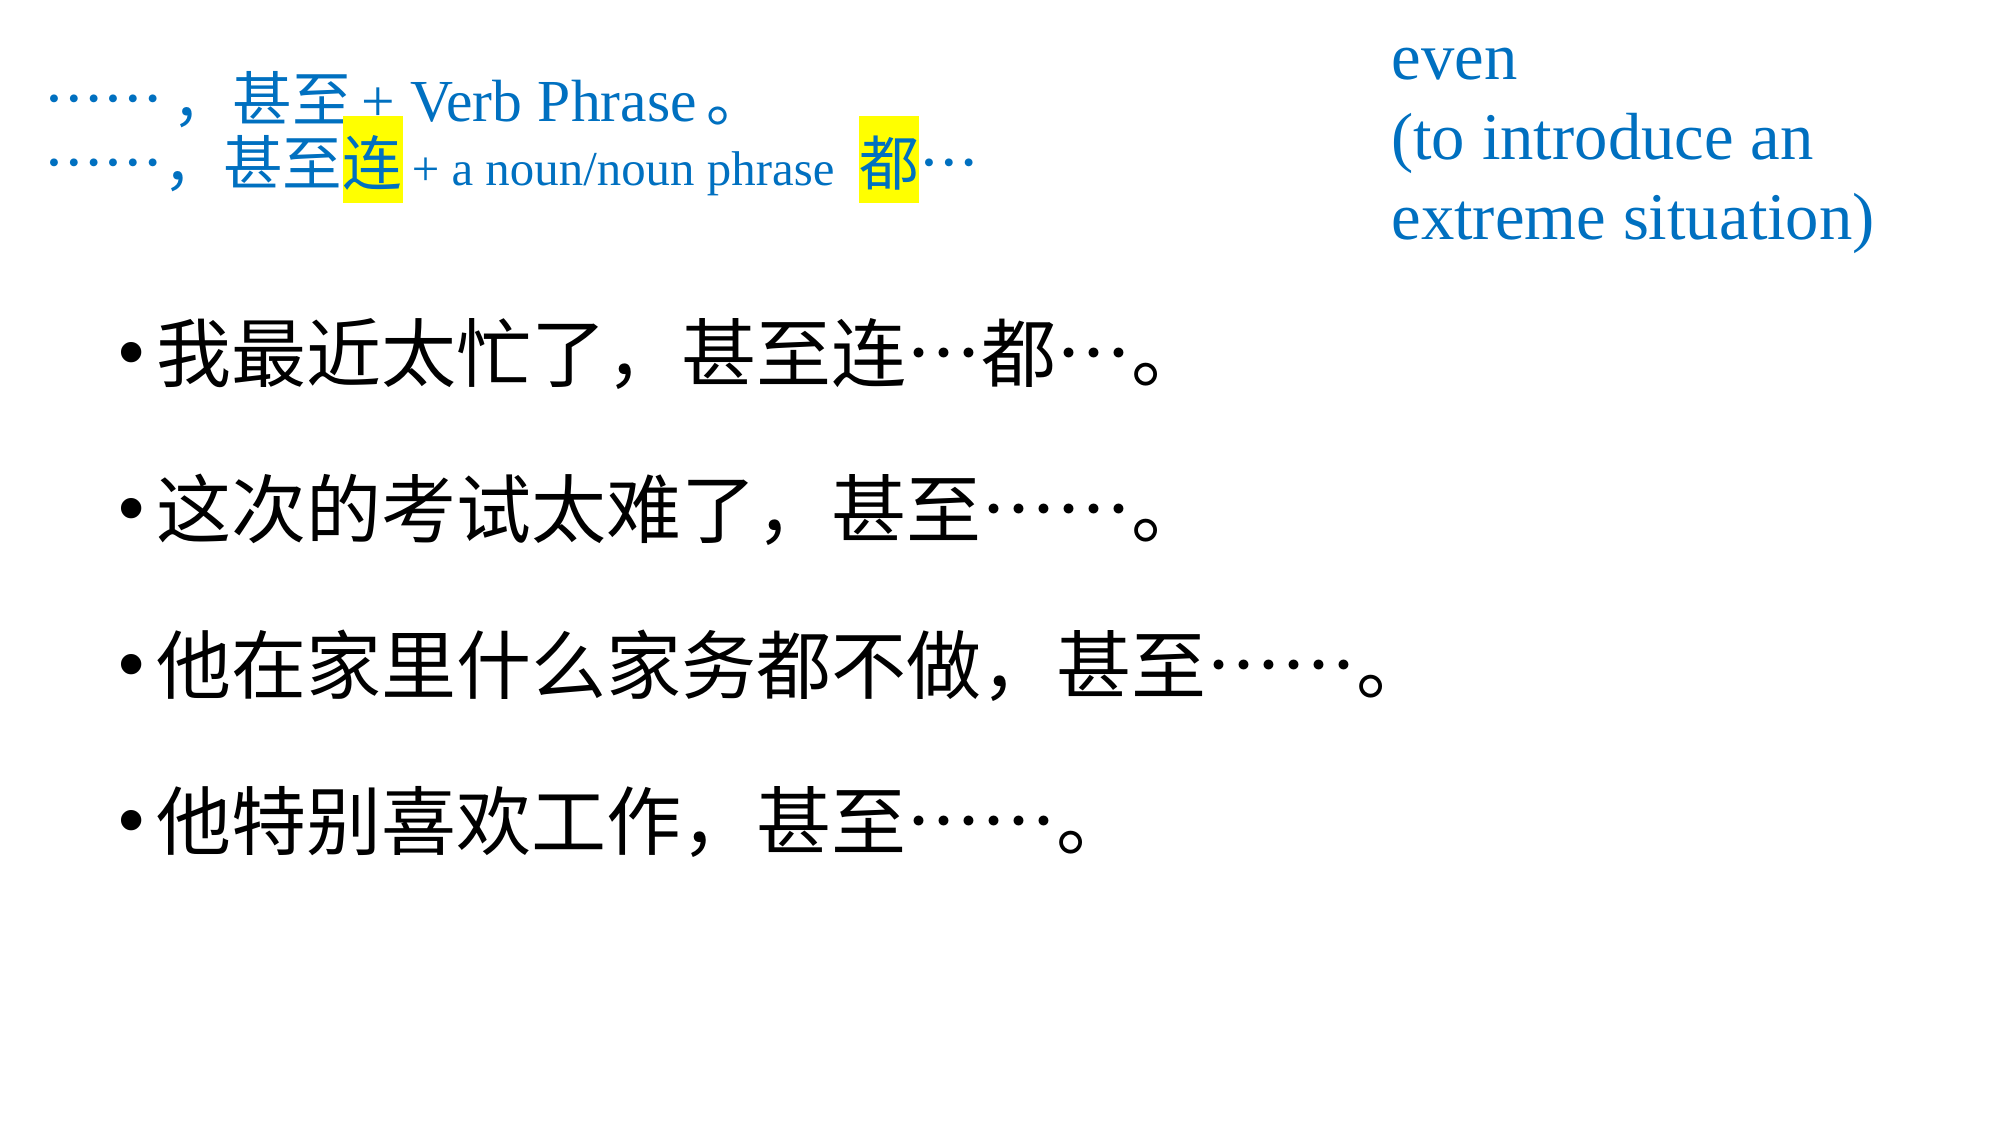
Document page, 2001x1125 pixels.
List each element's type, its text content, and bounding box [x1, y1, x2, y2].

text_box even (to introduce an extreme situation) [1376, 5, 2000, 261]
list 我最近太忙了，甚至连…都…。 这次的考试太难了，甚至……。 他在家里什么家务都不做，甚至……。 他特别喜欢工作，甚至……。 [103, 254, 1829, 1016]
title ……，甚至+ Verb Phrase。 ……，甚至连+ a noun/noun phrase 都… [29, 61, 1376, 207]
